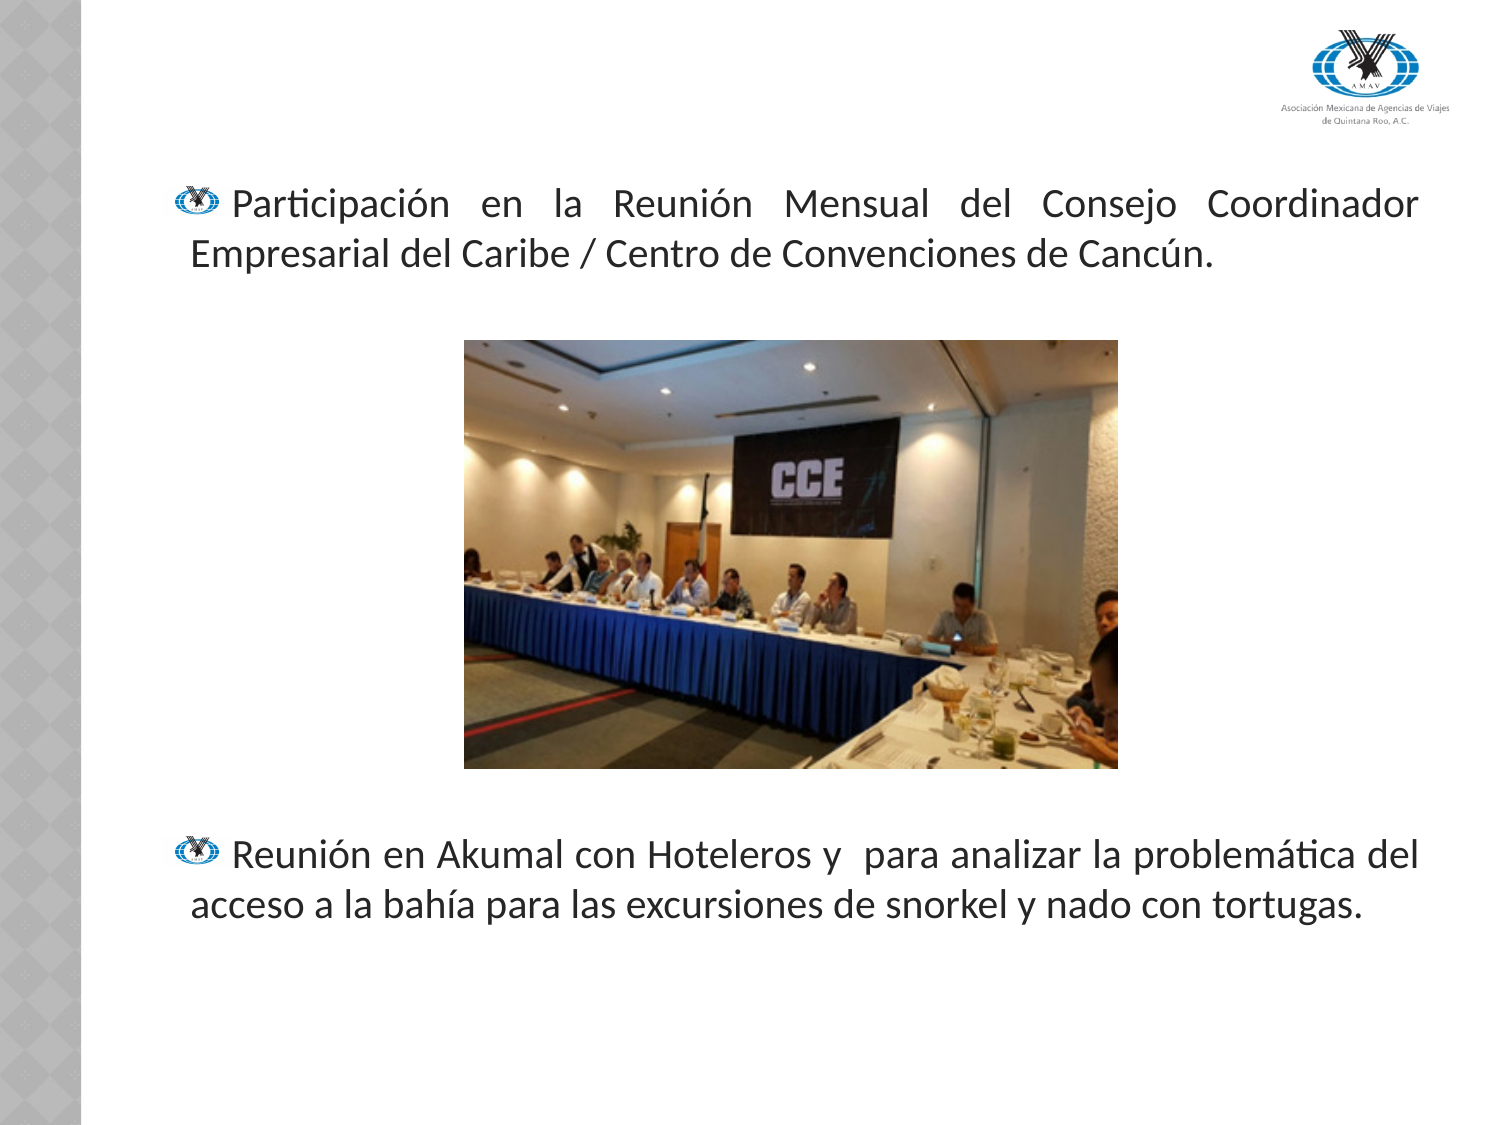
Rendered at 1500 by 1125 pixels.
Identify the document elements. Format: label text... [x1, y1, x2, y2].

text_box Participación en la Reunión Mensual del Consejo Coordinador Empresarial del Caribe / Centro de Convenciones de Cancún. Reunión en Akumal con Hoteleros y para analizar la problemática del acceso a la bahía para las excursiones de snorkel y nado con tortugas. [147, 168, 1435, 934]
picture [464, 340, 1119, 770]
picture [162, 186, 192, 216]
picture [162, 836, 192, 866]
picture [1281, 30, 1450, 125]
